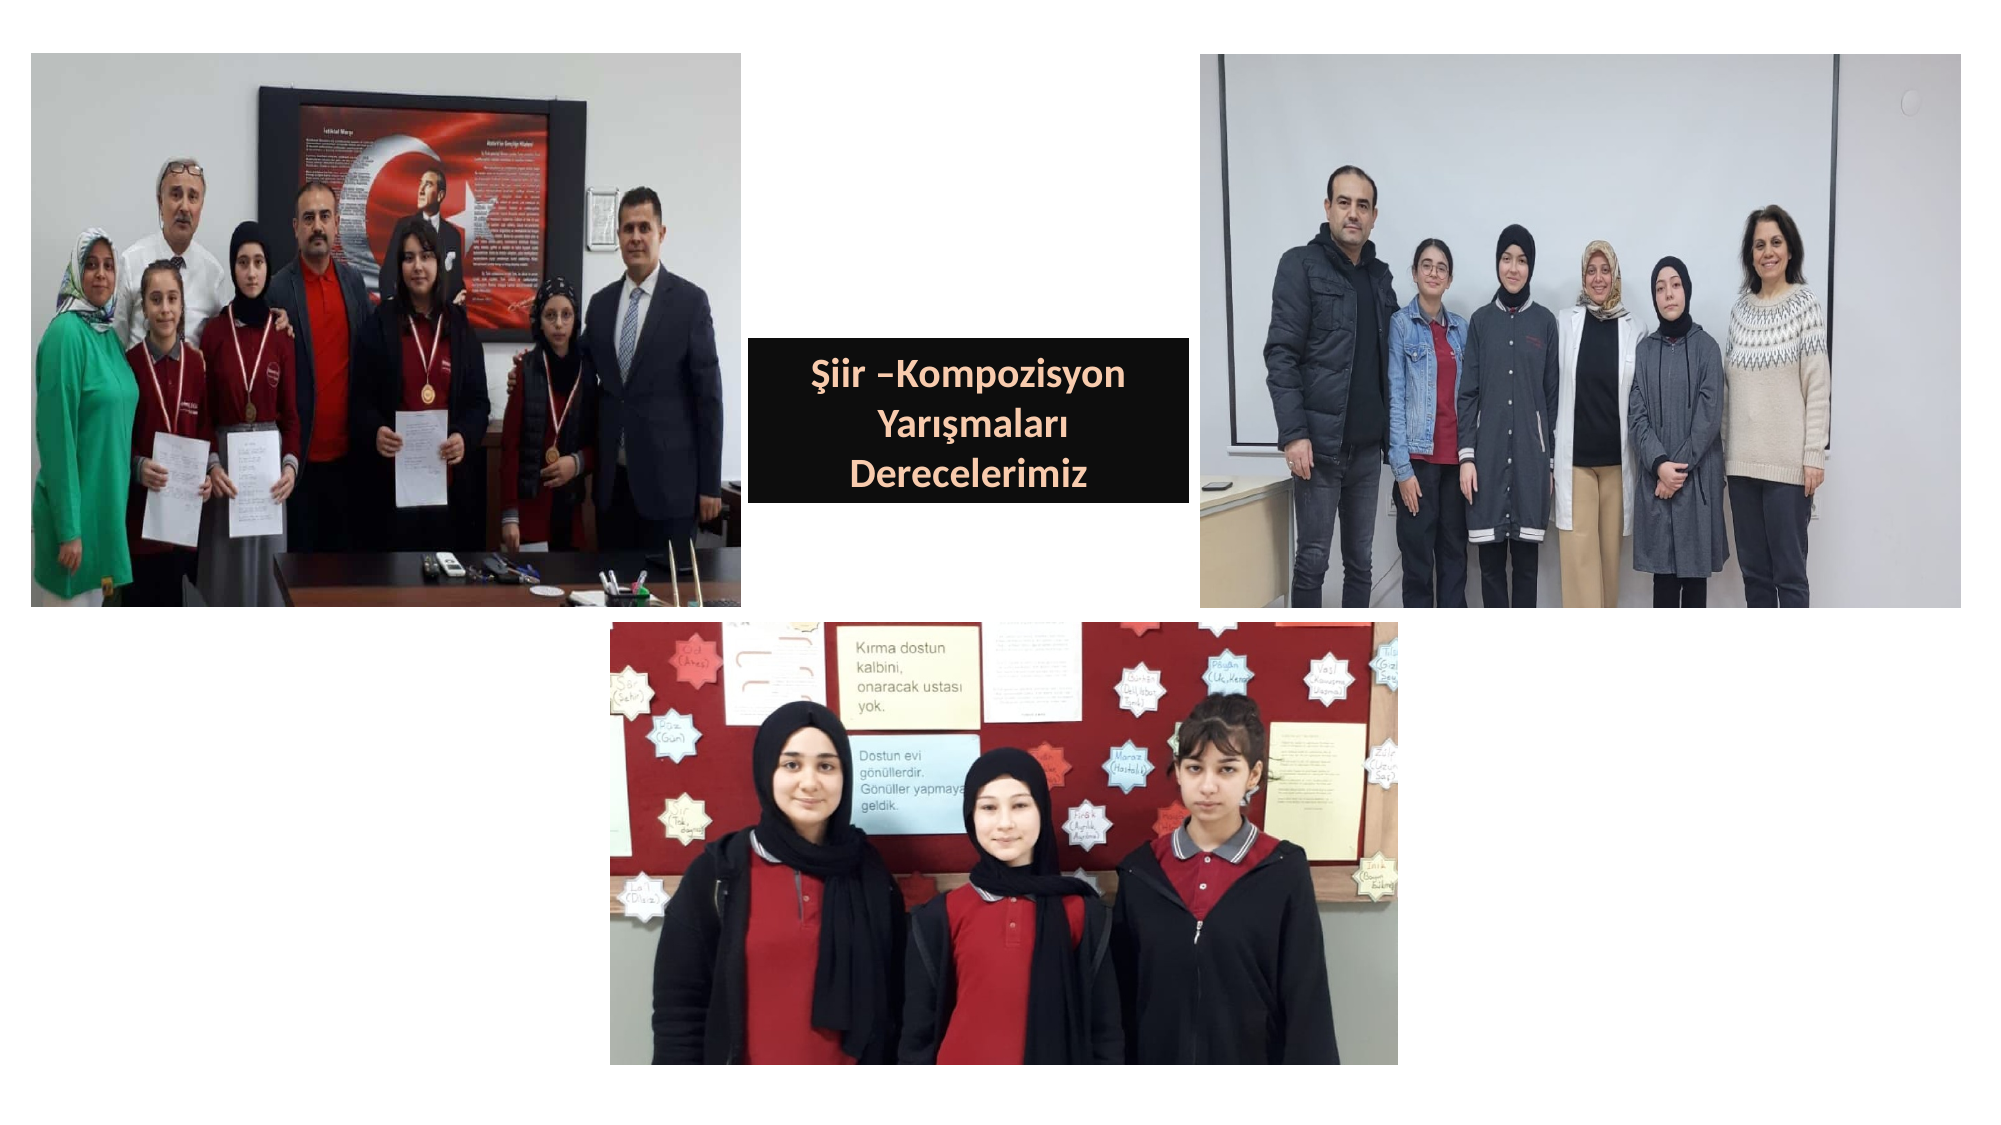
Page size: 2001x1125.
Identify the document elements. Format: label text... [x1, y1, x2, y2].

text_box Şiir –Kompozisyon Yarışmaları Derecelerimiz [748, 338, 1189, 503]
picture [610, 622, 1398, 1065]
picture [1200, 54, 1961, 608]
picture [31, 53, 741, 607]
